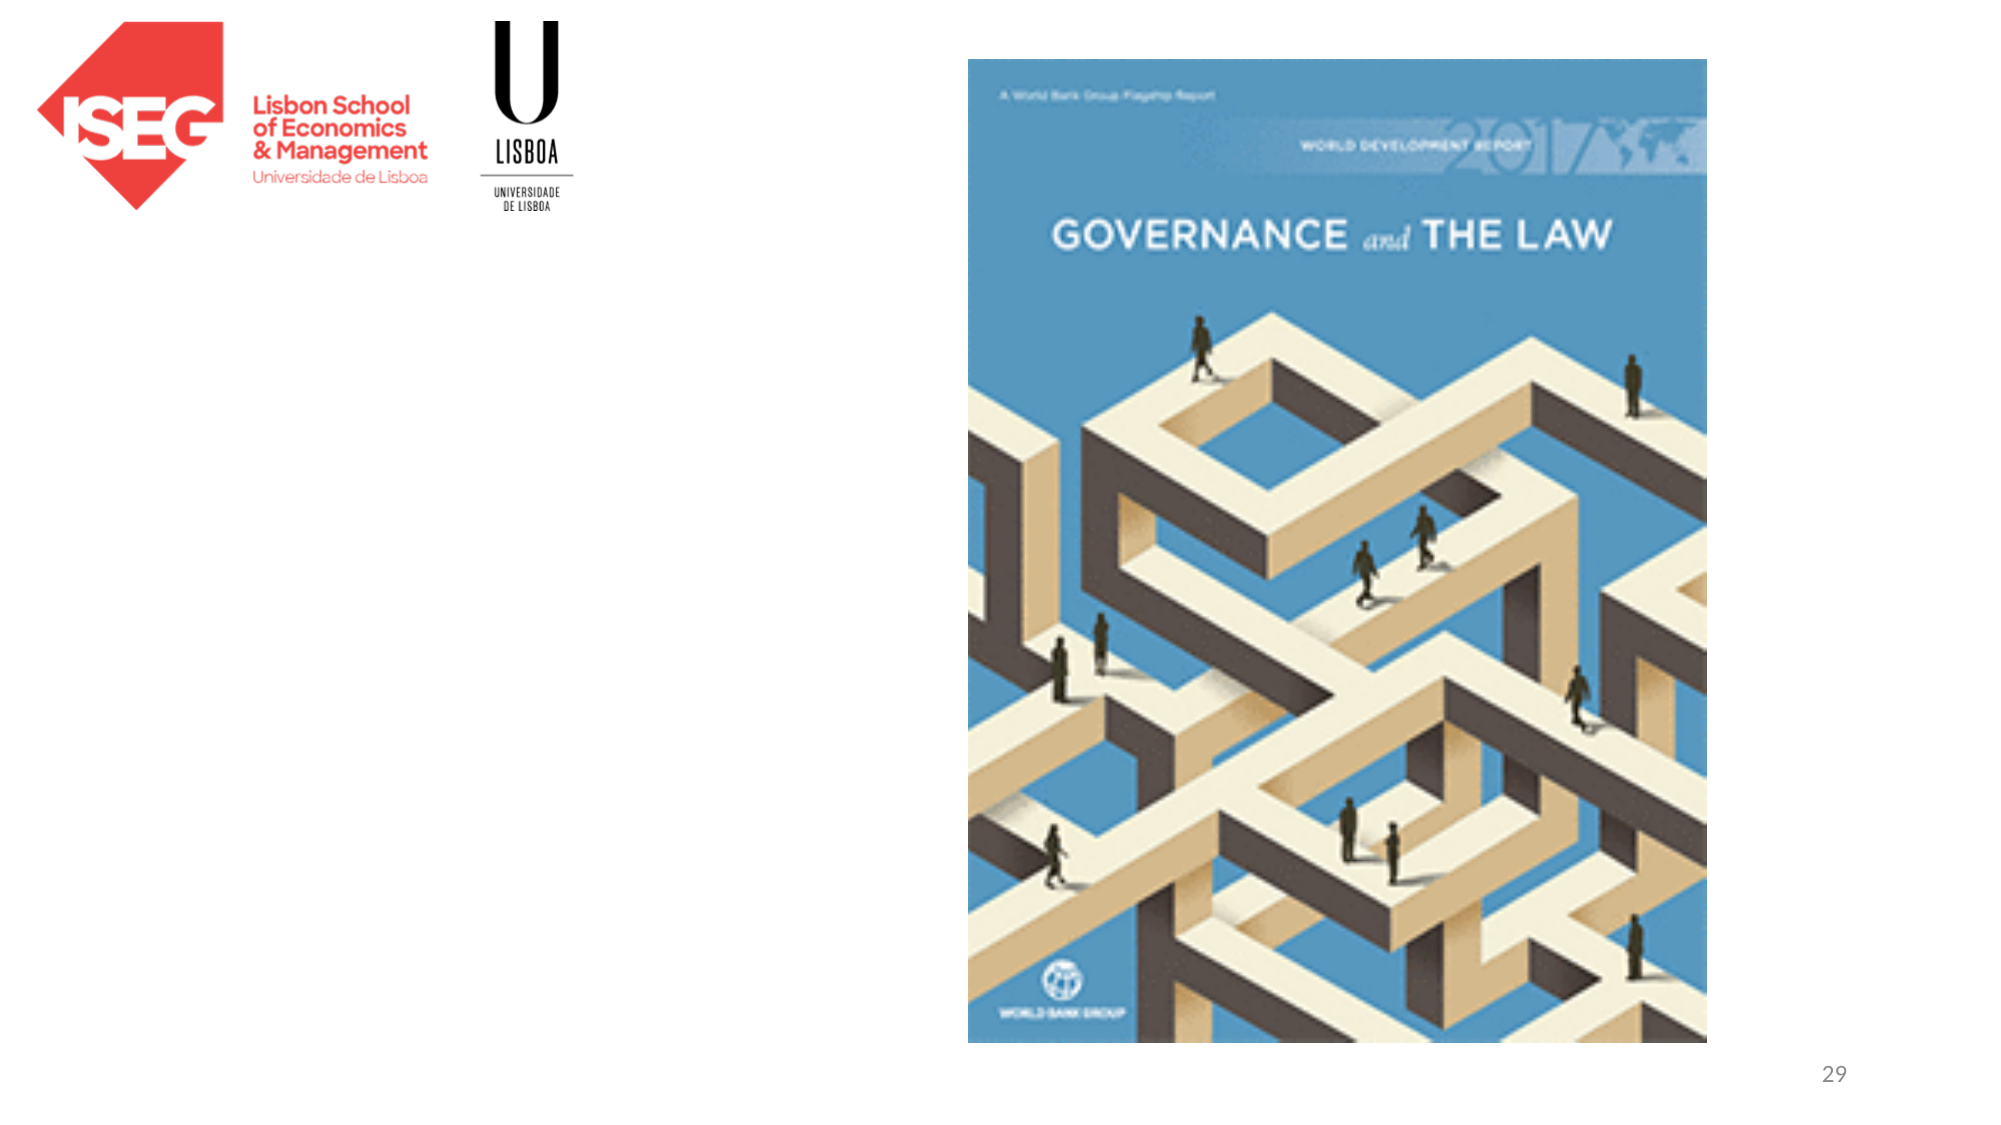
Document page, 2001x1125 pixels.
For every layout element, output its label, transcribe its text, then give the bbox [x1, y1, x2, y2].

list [968, 59, 1707, 1043]
slide_number 29 [1412, 1042, 1863, 1103]
picture [36, 21, 574, 211]
